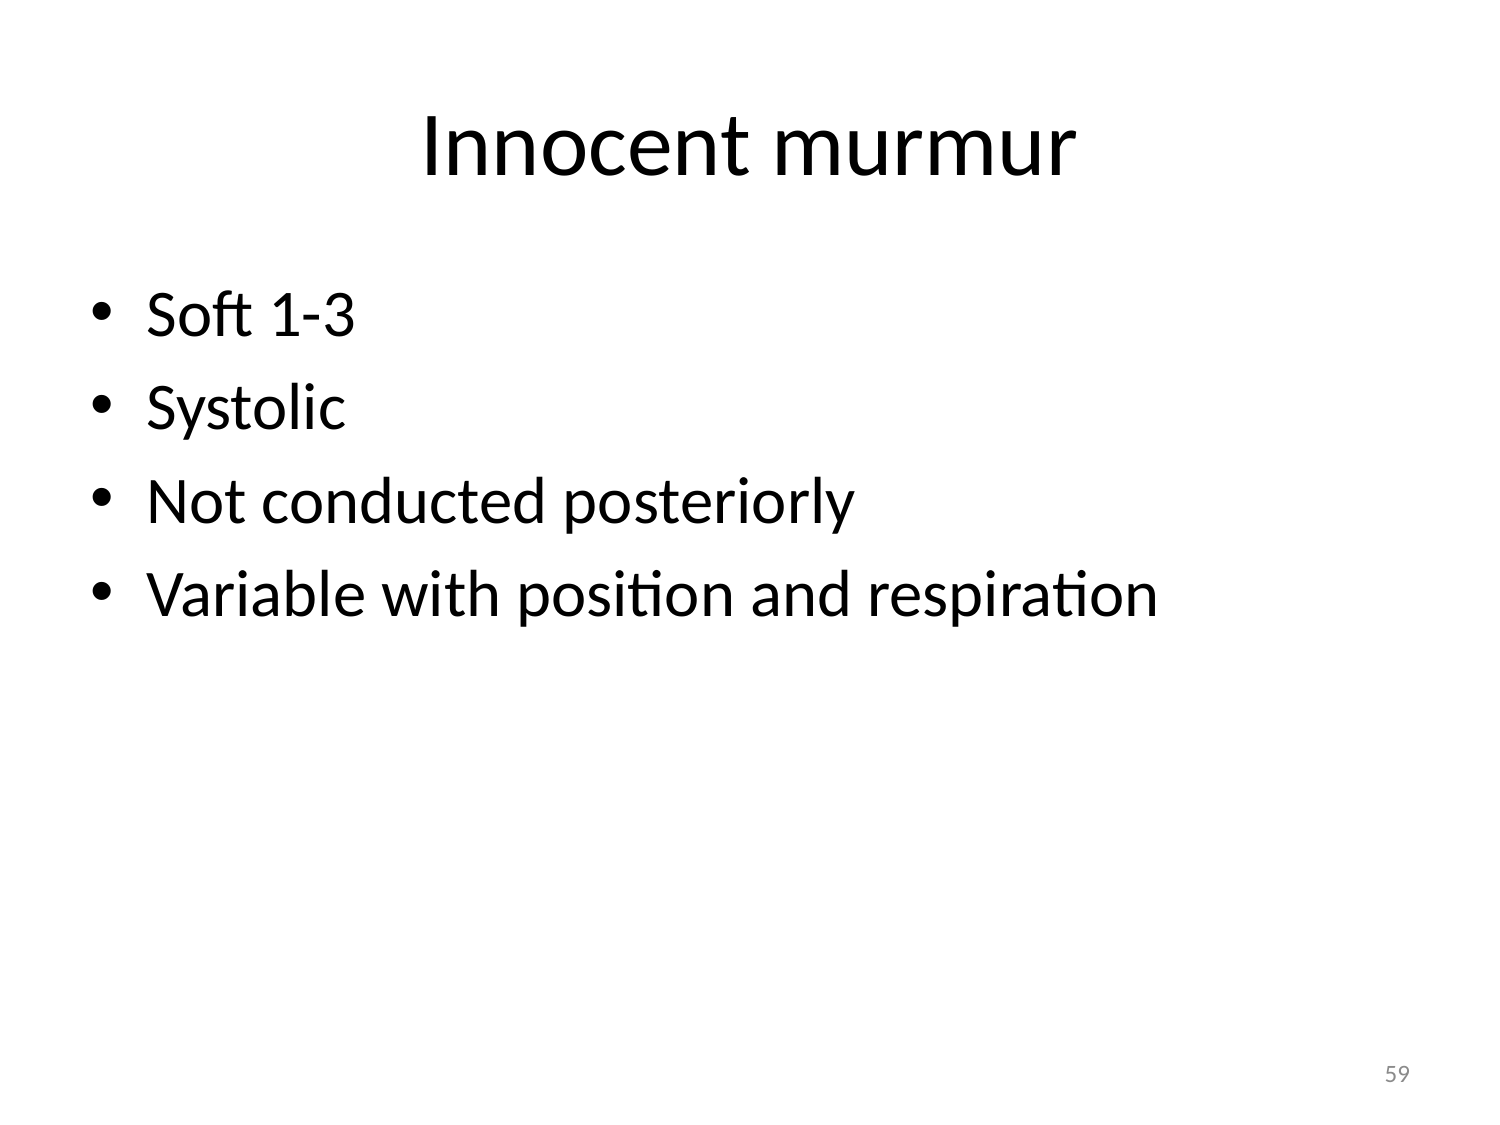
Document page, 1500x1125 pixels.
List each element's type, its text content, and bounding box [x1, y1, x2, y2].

list Soft 1-3 Systolic Not conducted posteriorly Variable with position and respiration [75, 262, 1425, 1005]
slide_number 59 [1074, 1042, 1425, 1103]
title Innocent murmur [75, 45, 1425, 233]
